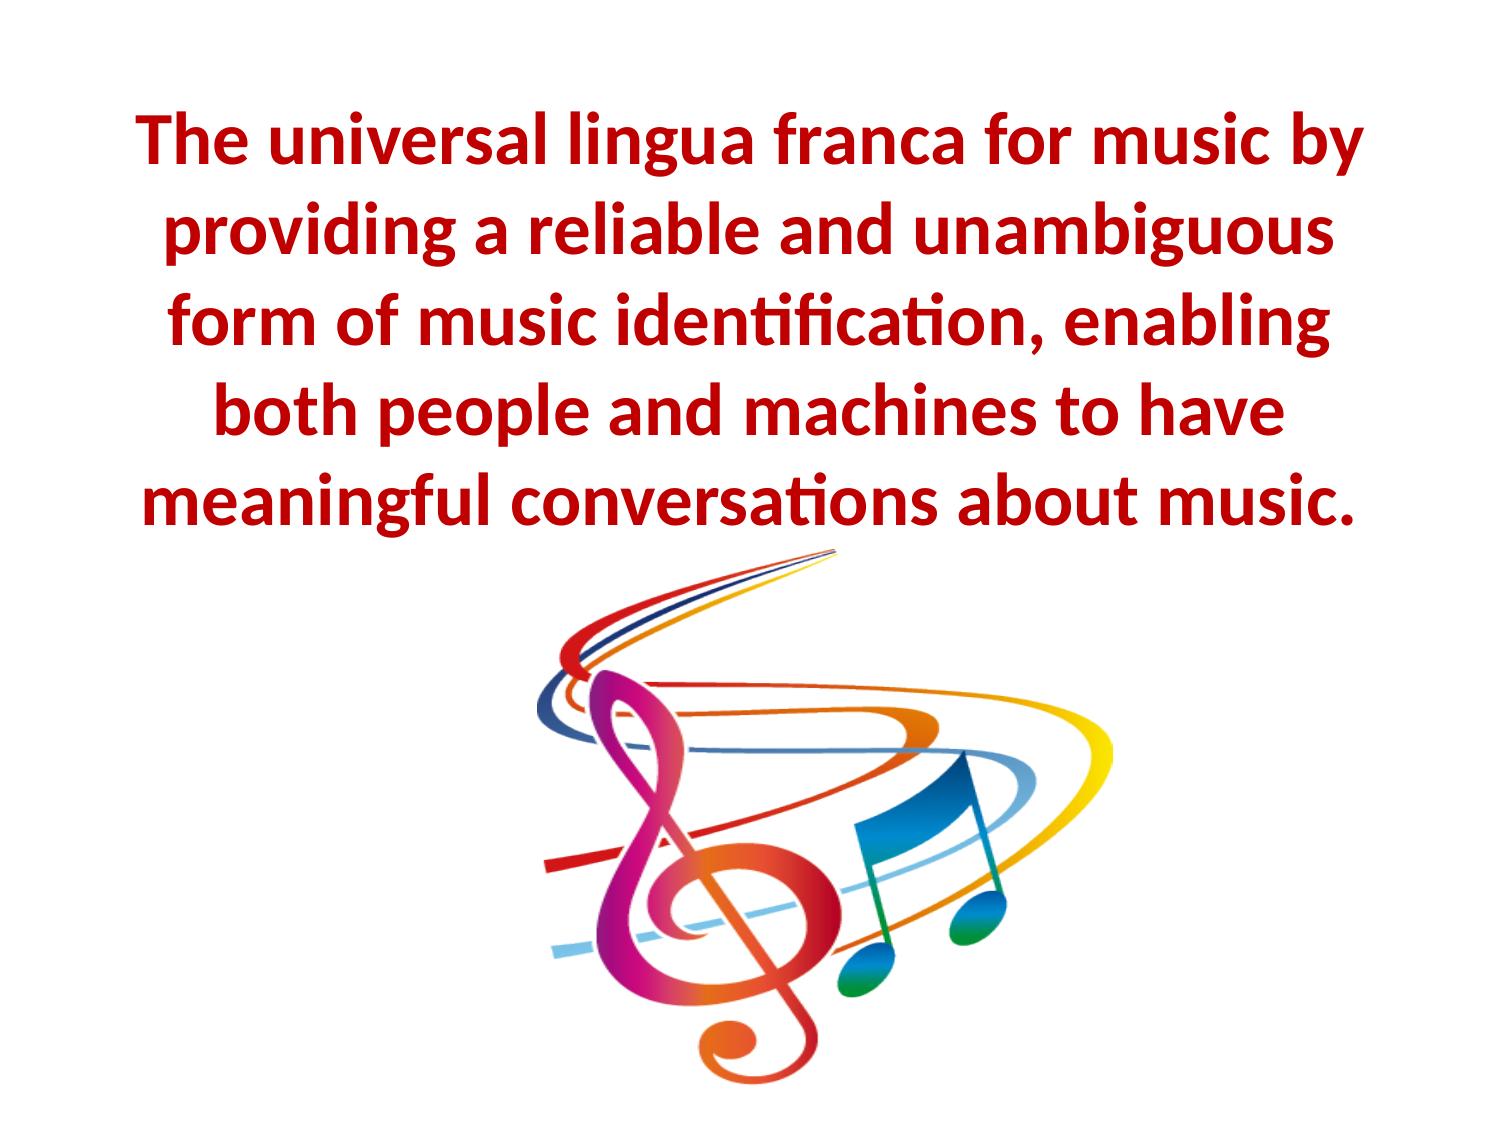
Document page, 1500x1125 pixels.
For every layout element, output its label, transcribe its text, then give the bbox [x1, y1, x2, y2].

picture [537, 549, 1113, 1088]
title The universal lingua franca for music by providing a reliable and unambiguous form of music identification, enabling both people and machines to have meaningful conversations about music. [75, 45, 1425, 675]
